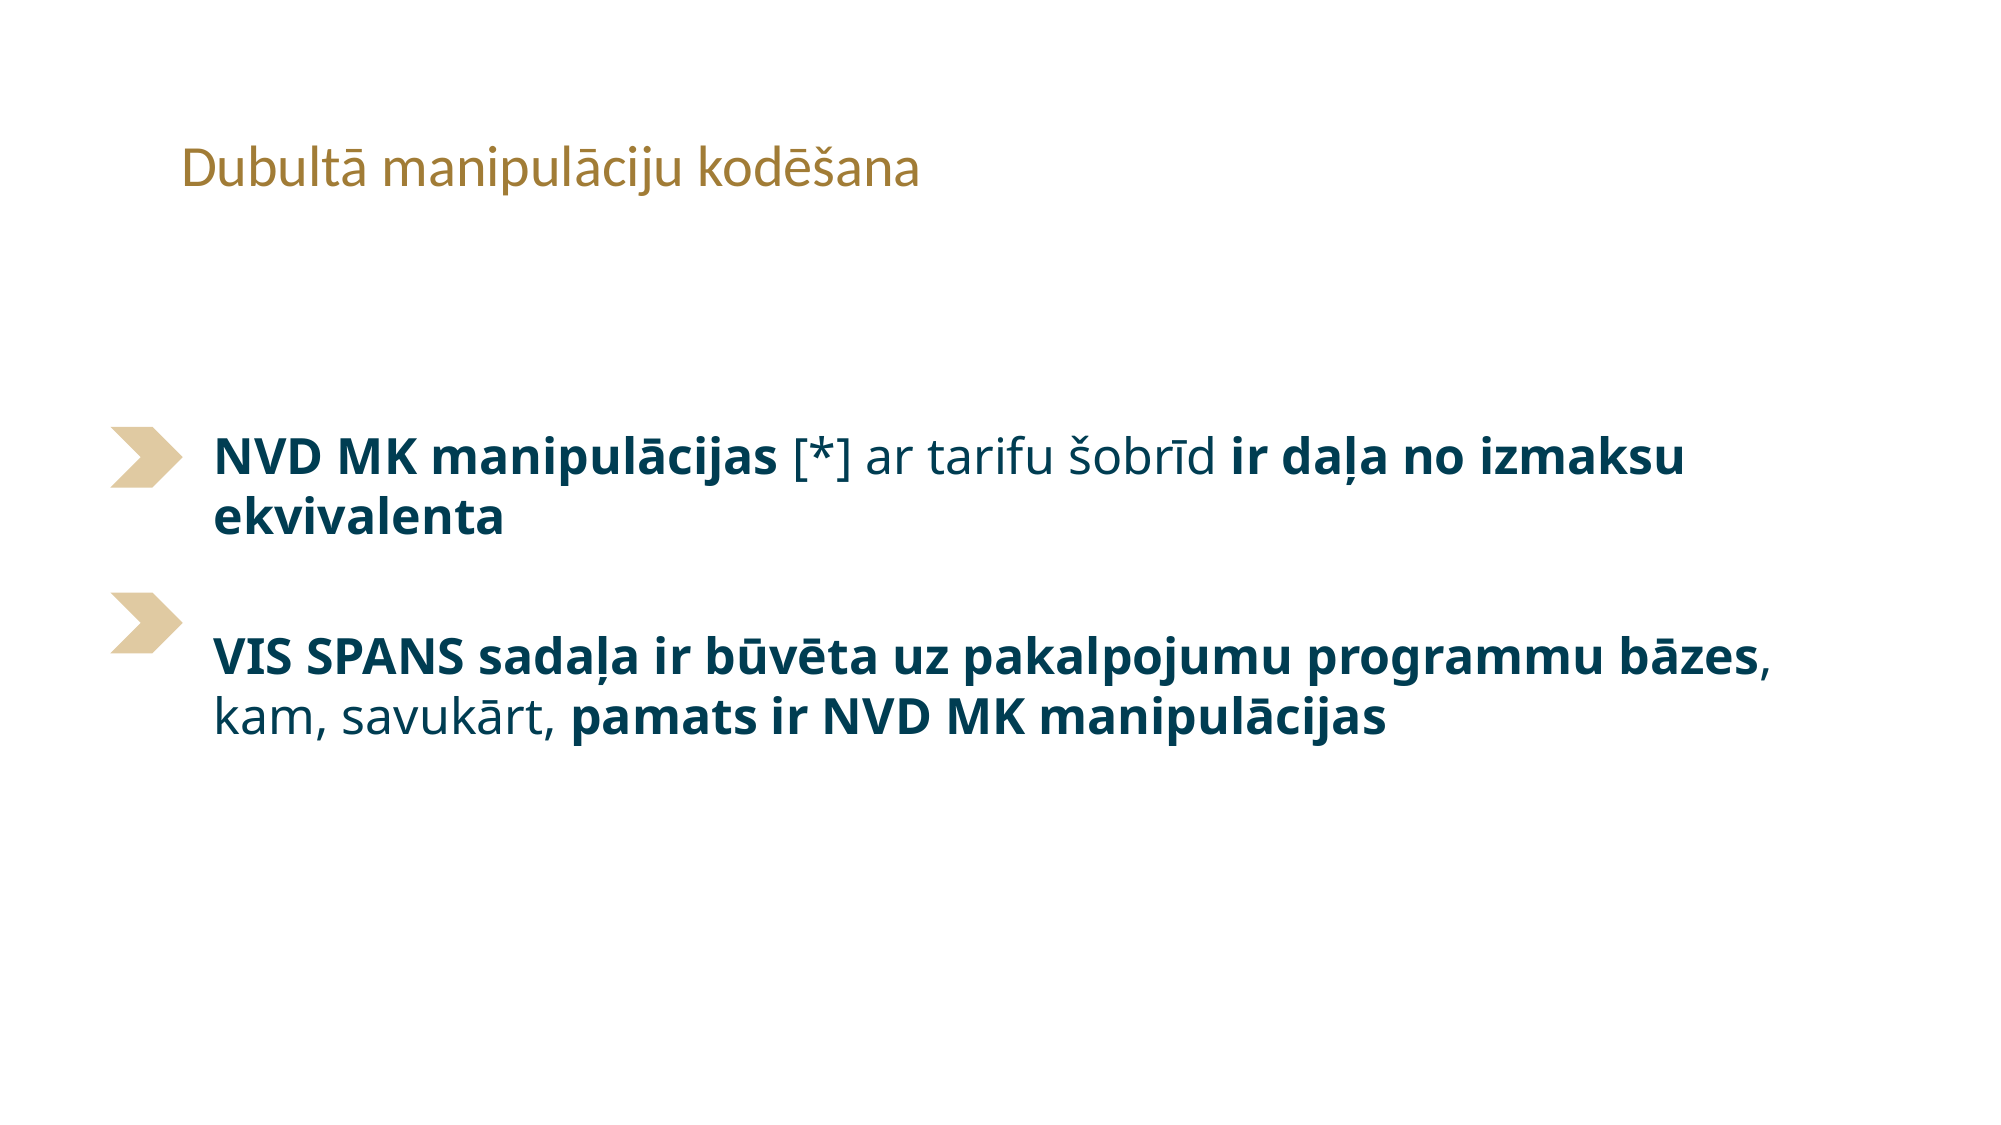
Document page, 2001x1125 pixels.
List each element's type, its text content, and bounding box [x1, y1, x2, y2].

text_box NVD MK manipulācijas [*] ar tarifu šobrīd ir daļa no izmaksu ekvivalenta VIS SPANS sadaļa ir būvēta uz pakalpojumu programmu bāzes, kam, savukārt, pamats ir NVD MK manipulācijas [198, 416, 1906, 794]
text_box Dubultā manipulāciju kodēšana [166, 120, 1907, 206]
text_box [107, 425, 185, 489]
text_box [107, 591, 185, 655]
